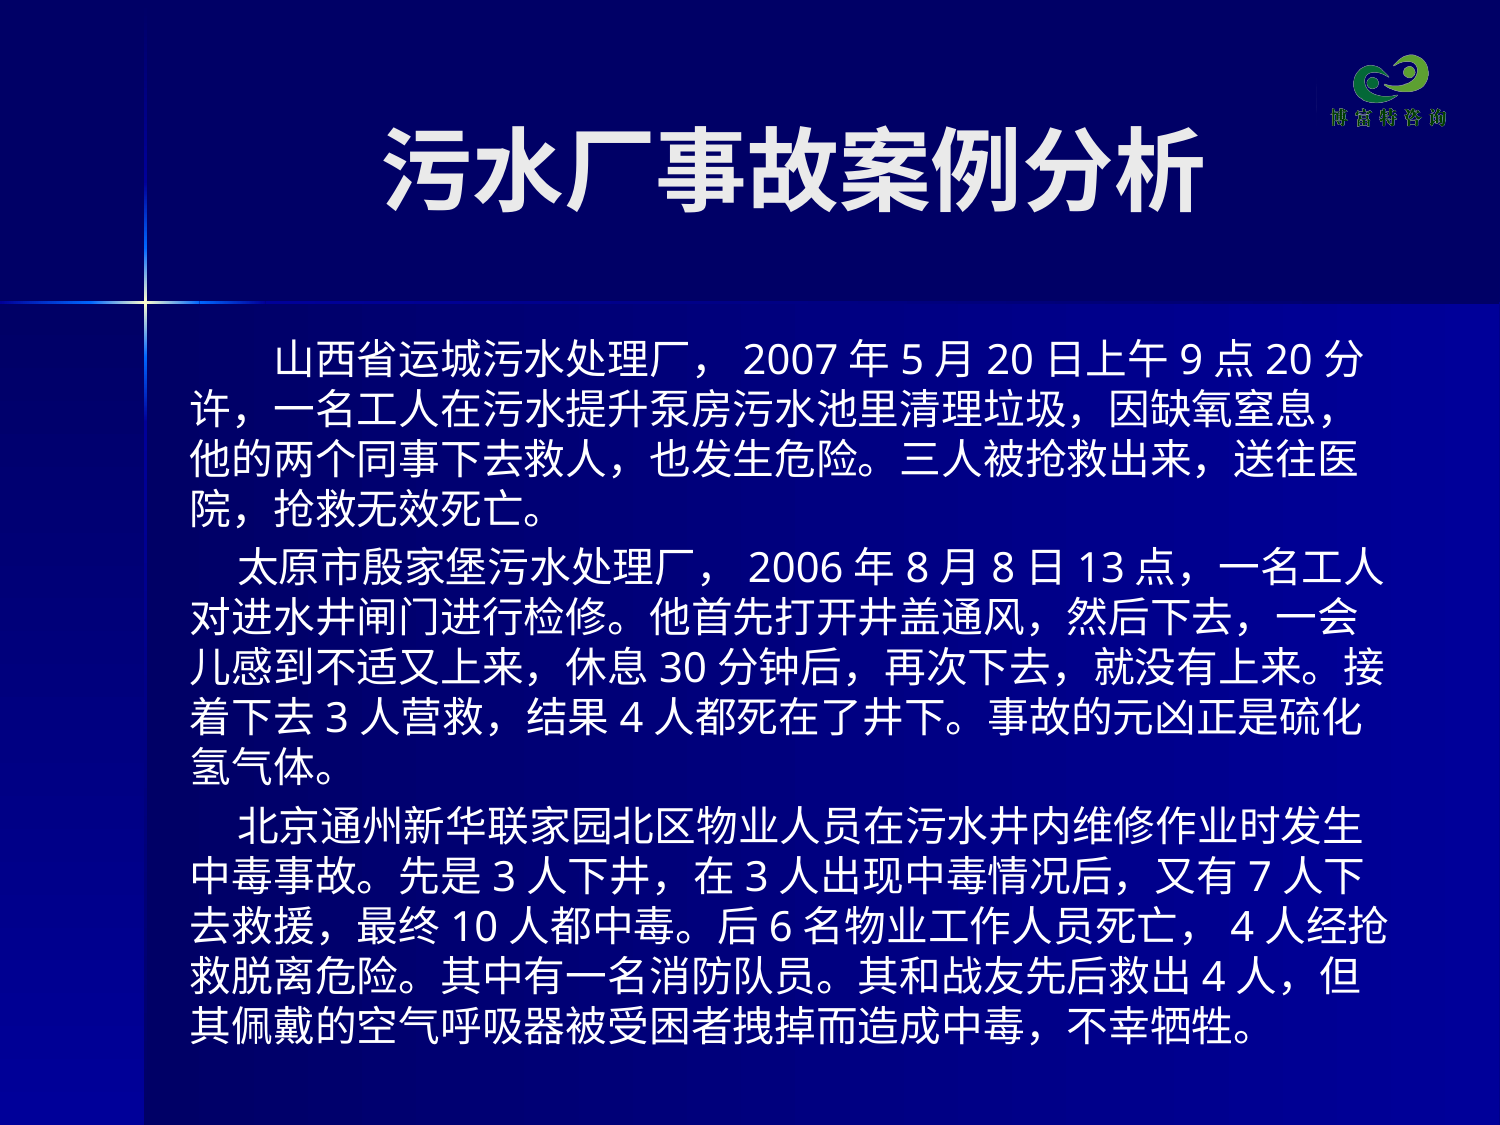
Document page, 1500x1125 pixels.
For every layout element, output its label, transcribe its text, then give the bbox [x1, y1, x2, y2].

title 污水厂事故案例分析 [174, 49, 1413, 286]
list 山西省运城污水处理厂，2007年5月20日上午9点20分许，一名工人在污水提升泵房污水池里清理垃圾，因缺氧窒息，他的两个同事下去救人，也发生危险。三人被抢救出来，送往医院，抢救无效死亡。 太原市殷家堡污水处理厂，2006年8月8日13点，一名工人对进水井闸门进行检修。他首先打开井盖通风，然后下去，一会儿感到不适又上来，休息30分钟后，再次下去，就没有上来。接着下去3人营救，结果4人都死在了井下。事故的元凶正是硫化氢气体。 北京通州新华联家园北区物业人员在污水井内维修作业时发生中毒事故。先是3人下井，在3人出现中毒情况后，又有7人下去救援，最终10人都中毒。后6名物业工作人员死亡，4人经抢救脱离危险。其中有一名消防队员。其和战友先后救出4人，但其佩戴的空气呼吸器被受困者拽掉而造成中毒，不幸牺牲。 [174, 324, 1413, 1081]
picture [1413, 54, 1465, 129]
